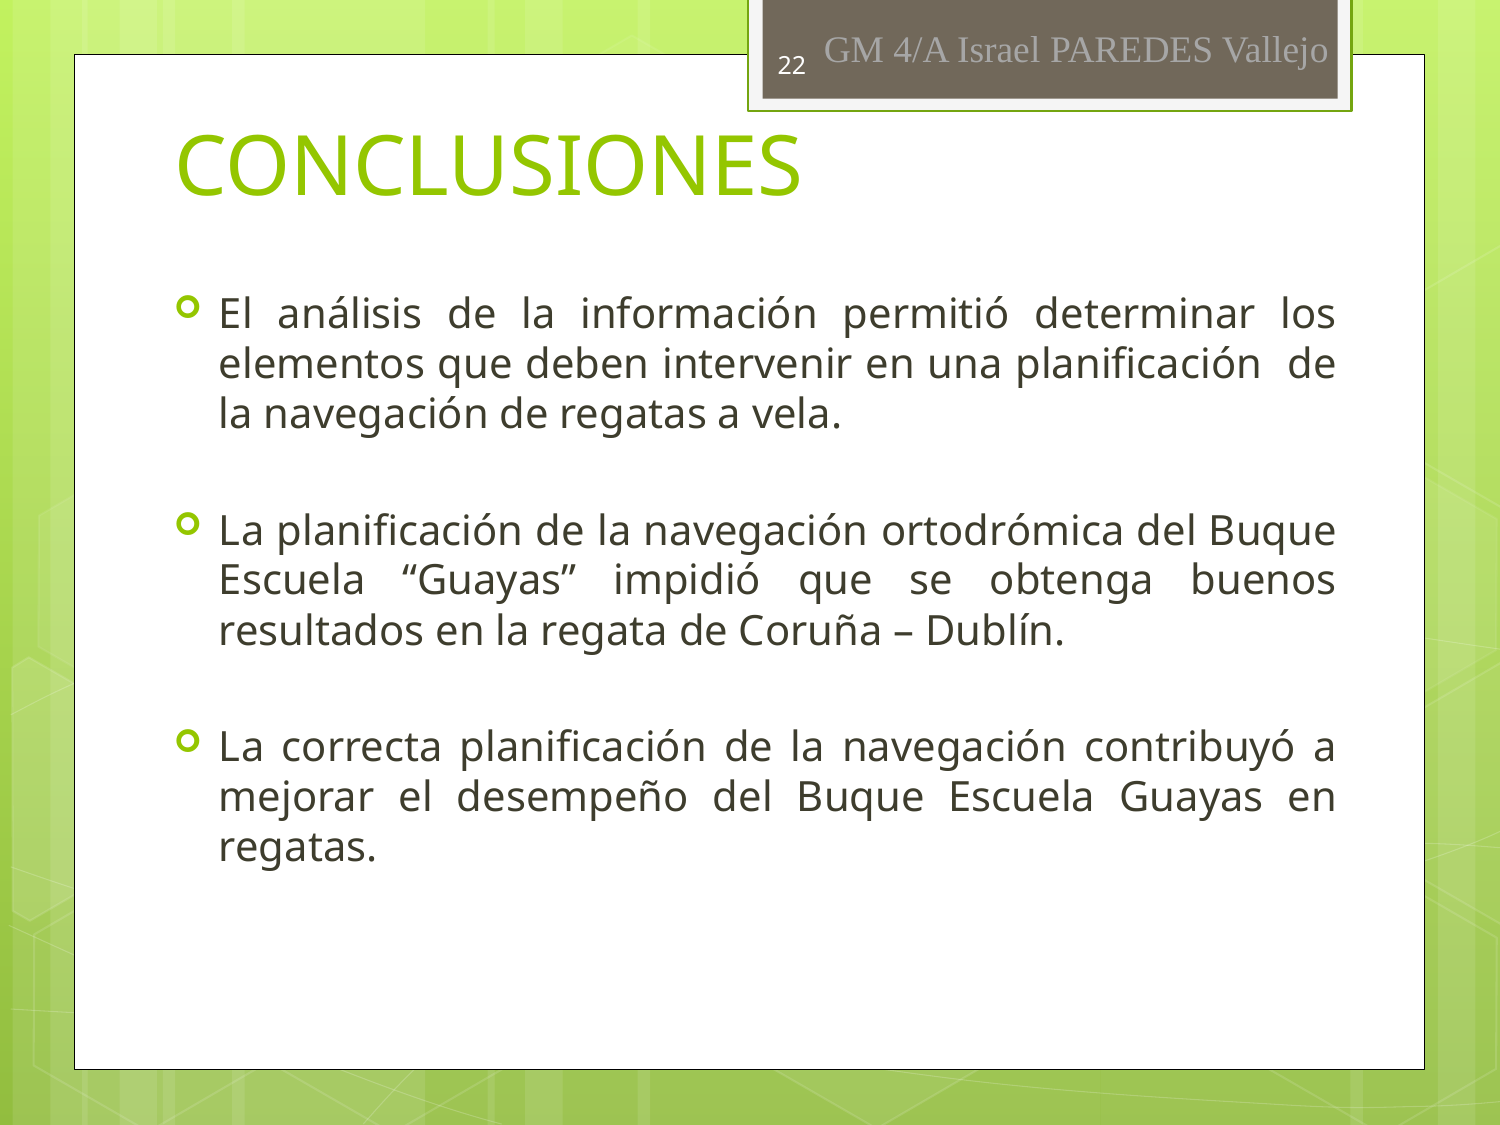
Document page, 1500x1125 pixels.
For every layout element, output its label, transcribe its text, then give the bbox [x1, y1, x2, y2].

slide_number 22 [762, 36, 982, 97]
list El análisis de la información permitió determinar los elementos que deben intervenir en una planificación de la navegación de regatas a vela. La planificación de la navegación ortodrómica del Buque Escuela “Guayas” impidió que se obtenga buenos resultados en la regata de Coruña – Dublín. La correcta planificación de la navegación contribuyó a mejorar el desempeño del Buque Escuela Guayas en regatas. [147, 278, 1353, 894]
title CONCLUSIONES [159, 32, 1312, 220]
text_box GM 4/A Israel PAREDES Vallejo [809, 17, 1400, 78]
